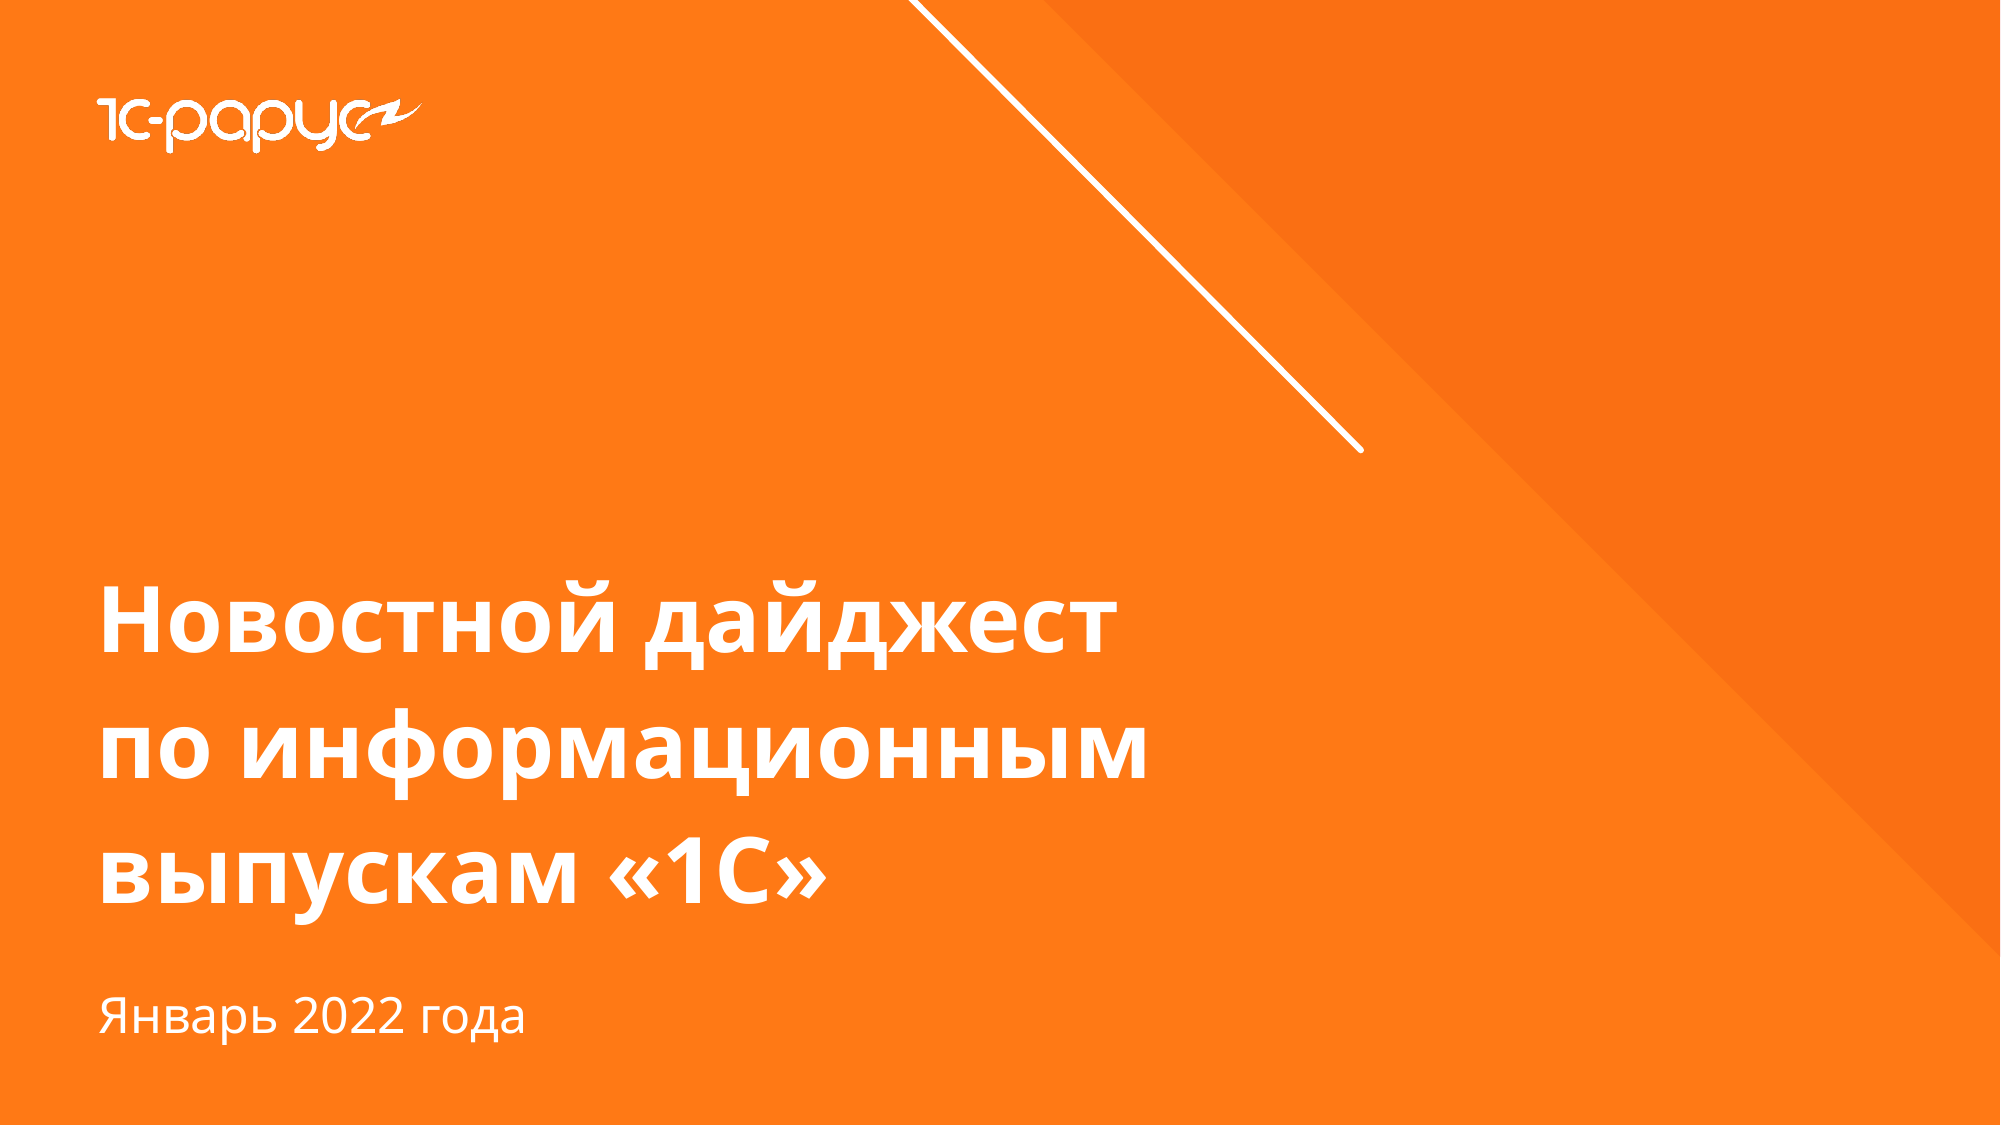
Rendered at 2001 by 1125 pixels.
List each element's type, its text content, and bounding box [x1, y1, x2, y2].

subtitle Январь 2022 года [83, 960, 1584, 1069]
picture [96, 97, 423, 154]
title Новостной дайджест по информационным выпускам «1С» [81, 546, 1419, 939]
